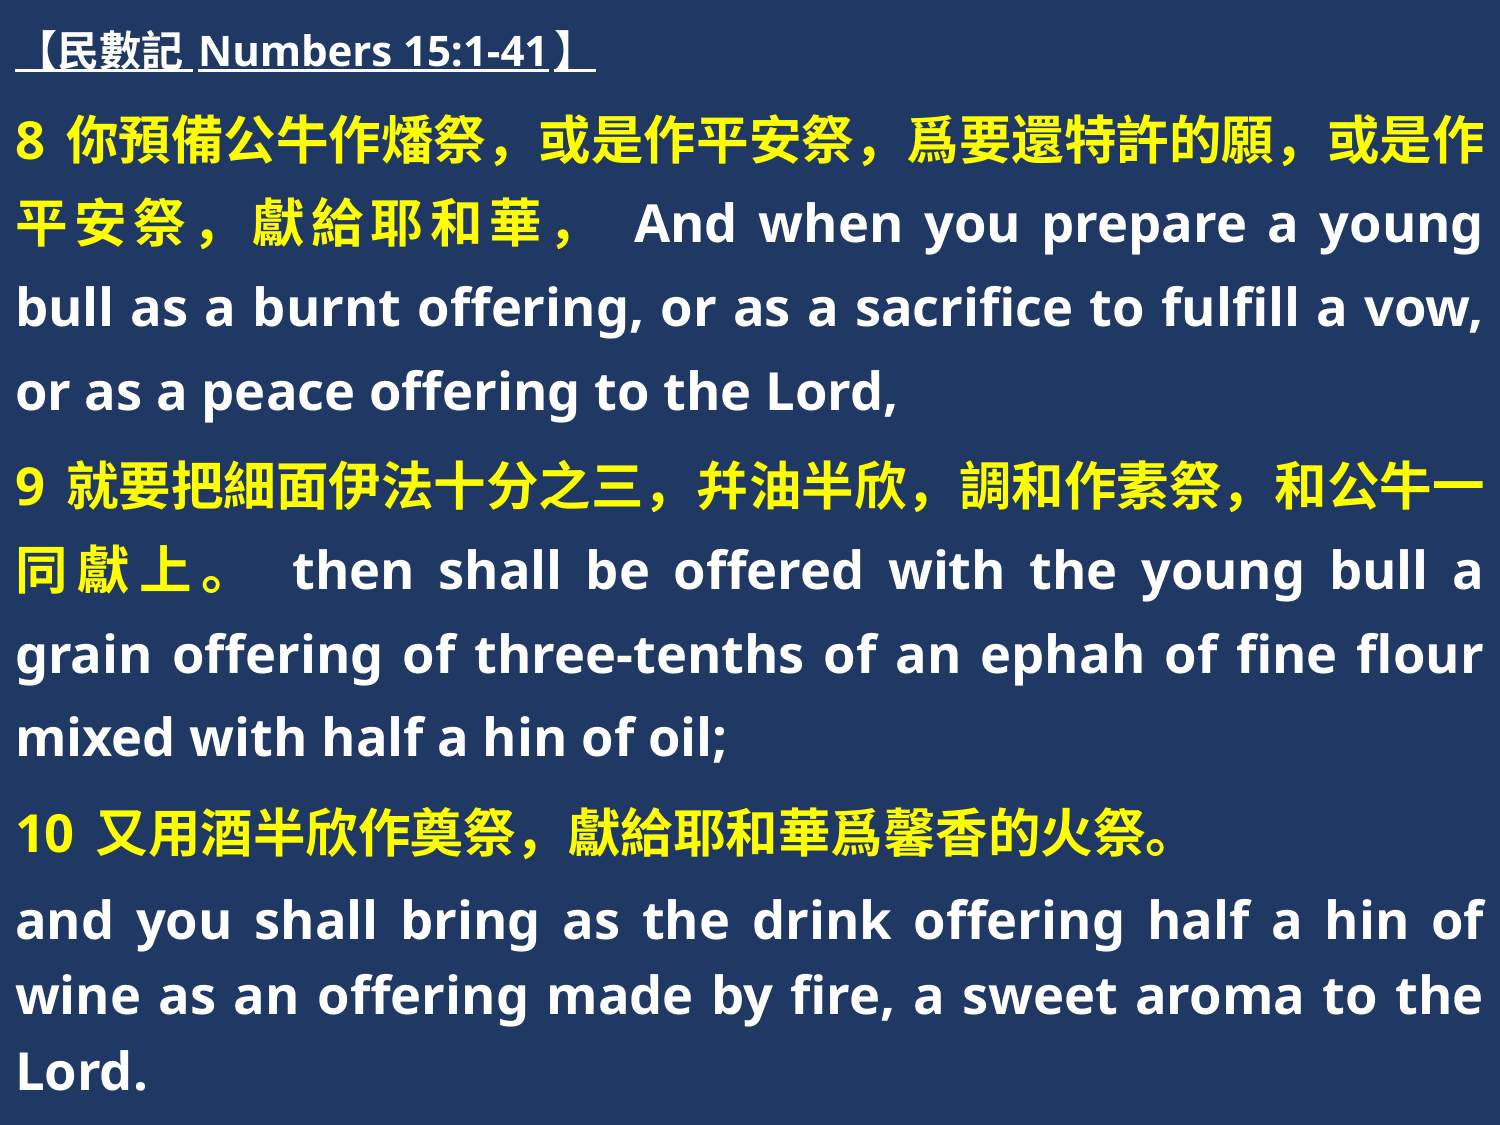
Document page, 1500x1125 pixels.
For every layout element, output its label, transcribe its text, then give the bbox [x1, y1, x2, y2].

list 【民數記 Numbers 15:1-41】 8 你預備公牛作燔祭，或是作平安祭，爲要還特許的願，或是作平安祭，獻給耶和華， And when you prepare a young bull as a burnt offering, or as a sacrifice to fulfill a vow, or as a peace offering to the Lord, 9 就要把細面伊法十分之三，幷油半欣，調和作素祭，和公牛一同獻上。 then shall be offered with the young bull a grain offering of three-tenths of an ephah of fine flour mixed with half a hin of oil; 10 又用酒半欣作奠祭，獻給耶和華爲馨香的火祭。 and you shall bring as the drink offering half a hin of wine as an offering made by fire, a sweet aroma to the Lord. [0, 0, 1500, 1125]
